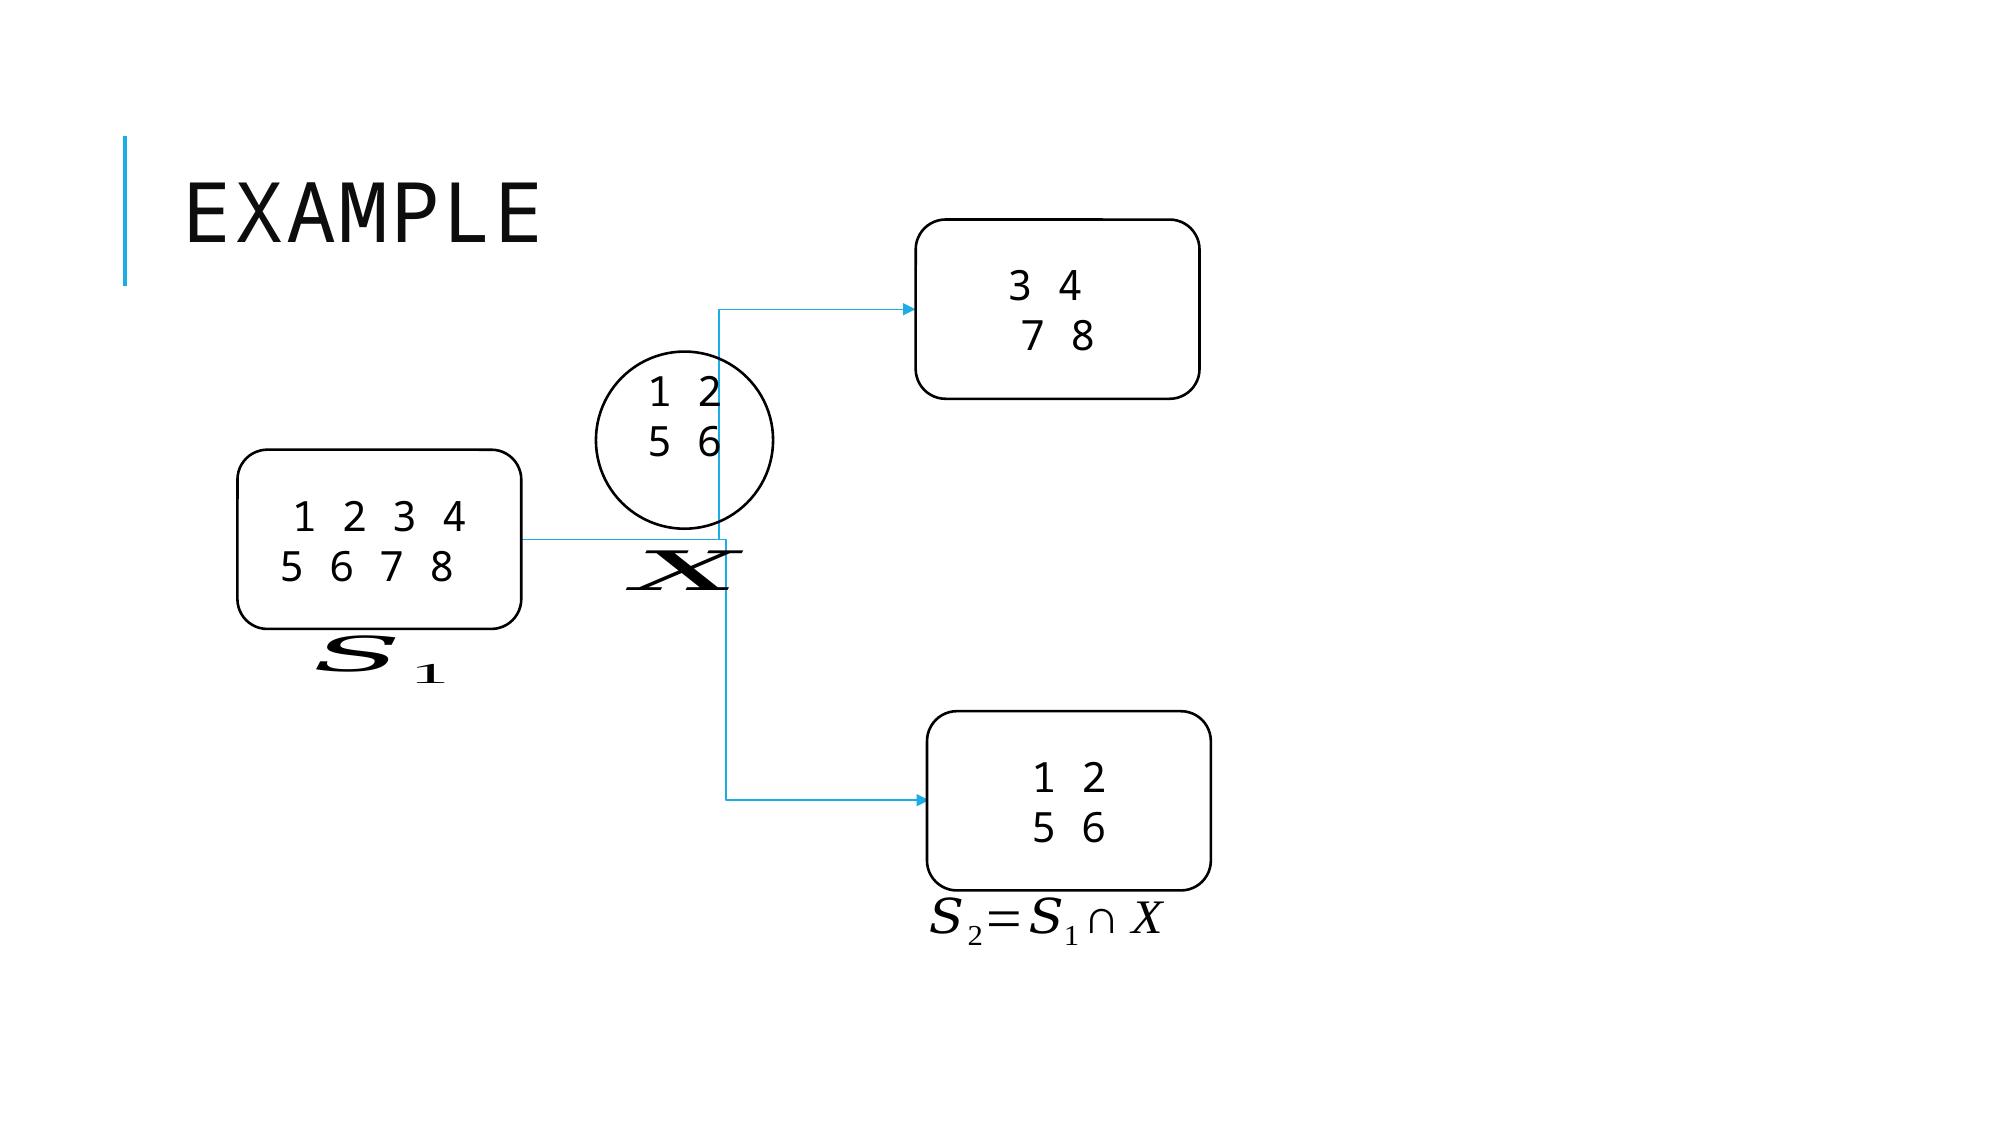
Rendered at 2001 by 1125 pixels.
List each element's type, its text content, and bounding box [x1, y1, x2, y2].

text_box 1 2 5 6 [925, 709, 1213, 892]
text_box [521, 538, 930, 801]
title Example [168, 96, 1763, 342]
text_box 1 2 3 4 5 6 7 8 [236, 448, 514, 631]
text_box 3 4 7 8 [914, 218, 1201, 401]
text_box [521, 309, 916, 535]
